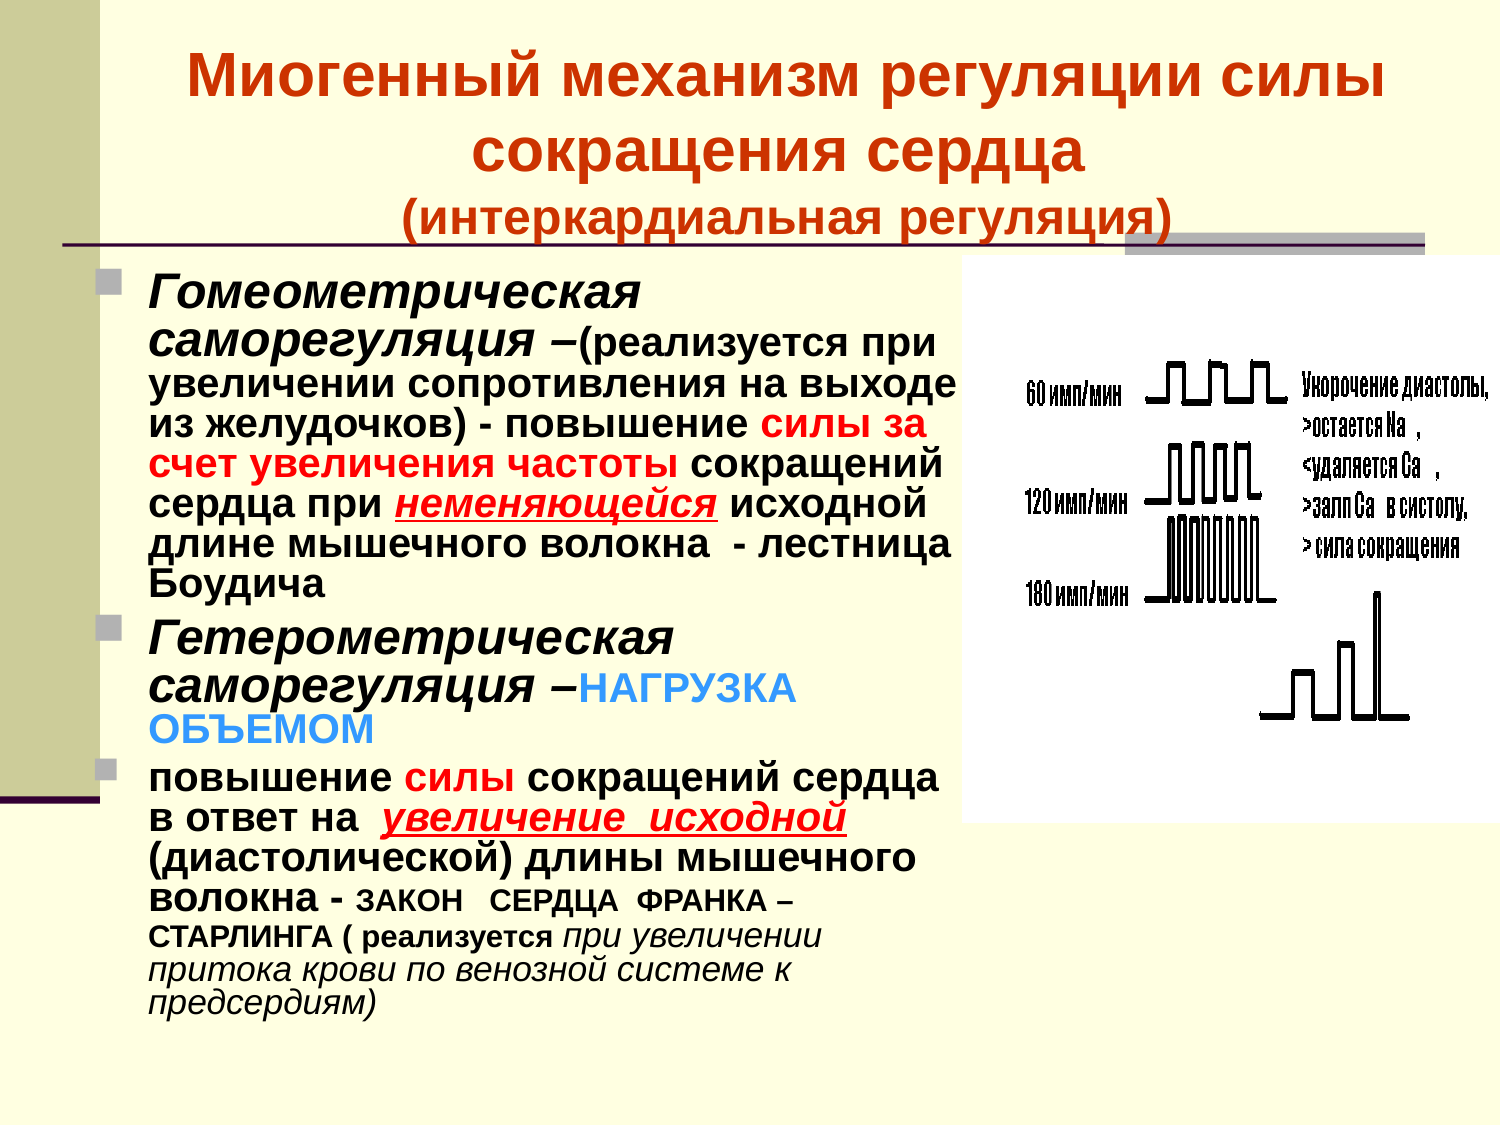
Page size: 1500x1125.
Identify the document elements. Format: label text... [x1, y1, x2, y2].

list Гомеометрическая саморегуляция –(реализуется при увеличении сопротивления на выходе из желудочков) - повышение силы за счет увеличения частоты сокращений сердца при неменяющейся исходной длине мышечного волокна - лестница Боудича Гетерометрическая саморегуляция –НАГРУЗКА ОБЪЕМОМ повышение силы сокращений сердца в ответ на увеличение исходной (диастолической) длины мышечного волокна - ЗАКОН СЕРДЦА ФРАНКА – СТАРЛИНГА ( реализуется при увеличении притока крови по венозной системе к предсердиям) [76, 262, 987, 1071]
title Миогенный механизм регуляции силы сокращения сердца (интеркардиальная регуляция) [149, 45, 1426, 234]
picture [962, 255, 1500, 823]
